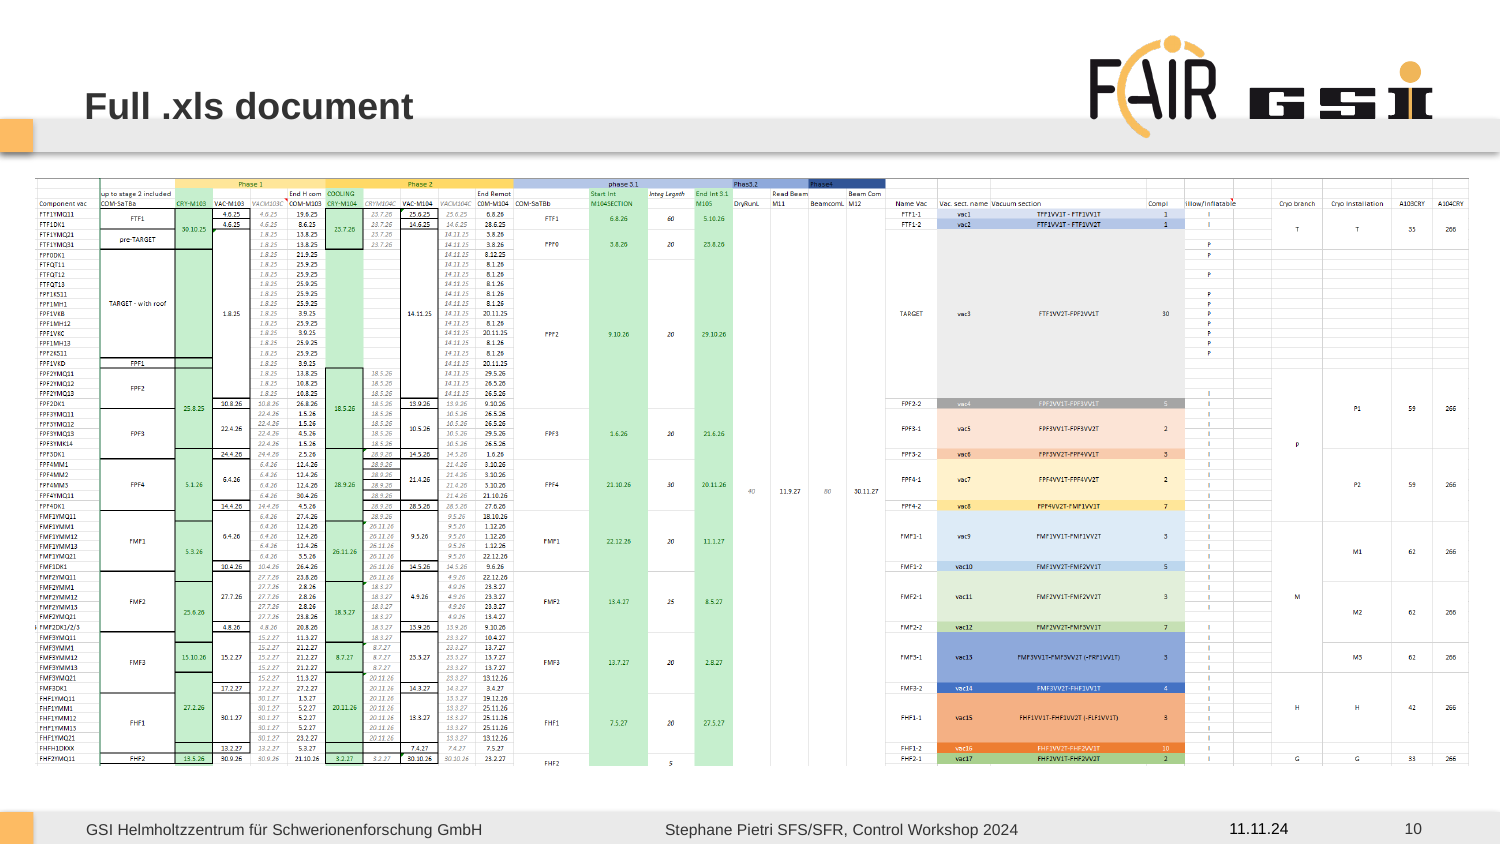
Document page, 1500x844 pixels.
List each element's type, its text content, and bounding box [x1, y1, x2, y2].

slide_number 10 [1314, 806, 1438, 844]
footer Stephane Pietri SFS/SFR, Control Workshop 2024 [650, 807, 1165, 844]
picture [1089, 33, 1217, 140]
picture [1248, 59, 1434, 119]
title Full .xls document [69, 37, 1169, 135]
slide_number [1168, 806, 1304, 844]
picture [35, 178, 1469, 767]
